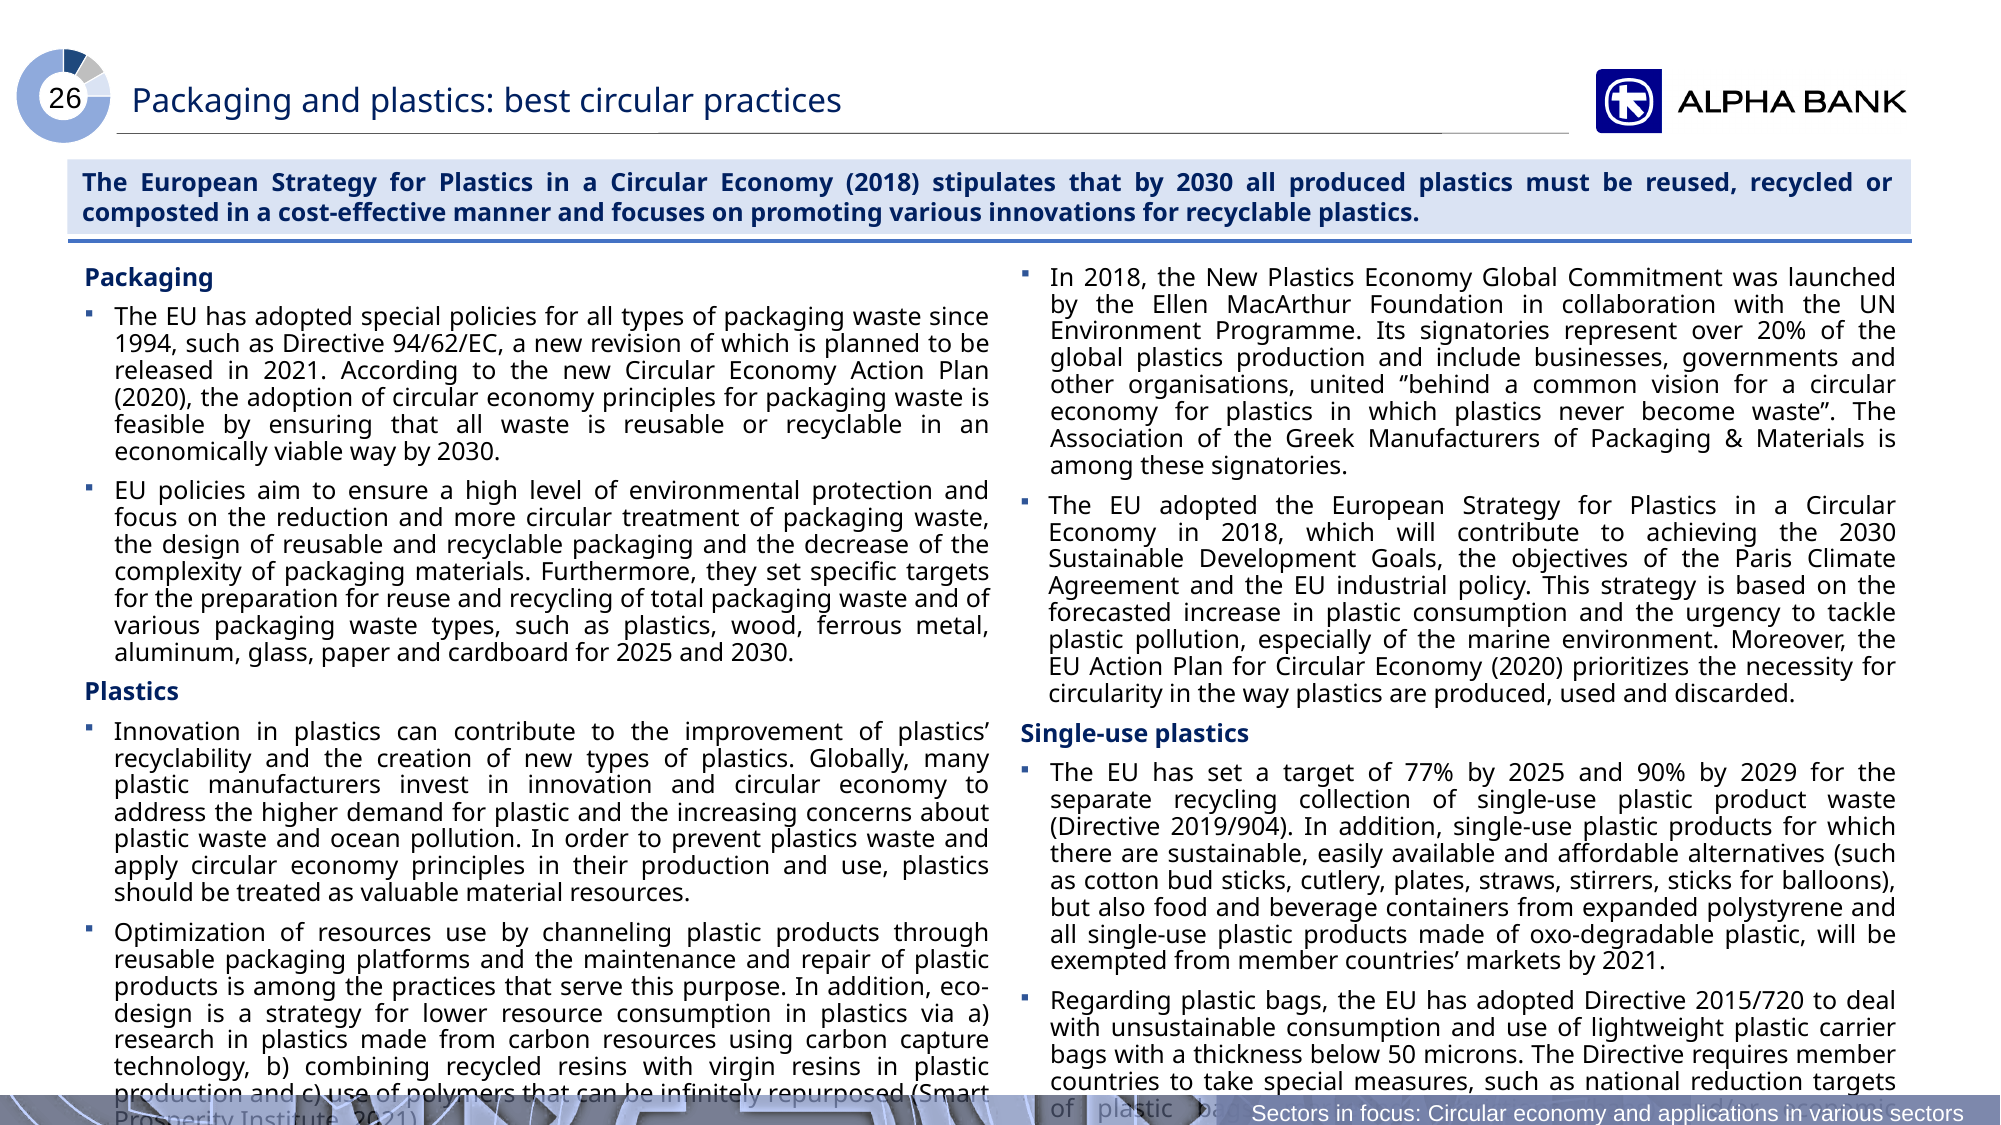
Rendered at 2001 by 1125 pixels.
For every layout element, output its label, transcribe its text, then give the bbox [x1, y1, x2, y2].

chart [10, 48, 117, 155]
text_box Packaging The EU has adopted special policies for all types of packaging waste since 1994, such as Directive 94/62/EC, a new revision of which is planned to be released in 2021. According to the new Circular Economy Action Plan (2020), the adoption of circular economy principles for packaging waste is feasible by ensuring that all waste is reusable or recyclable in an economically viable way by 2030. EU policies aim to ensure a high level of environmental protection and focus on the reduction and more circular treatment of packaging waste, the design of reusable and recyclable packaging and the decrease of the complexity of packaging materials. Furthermore, they set specific targets for the preparation for reuse and recycling of total packaging waste and of various packaging waste types, such as plastics, wood, ferrous metal, aluminum, glass, paper and cardboard for 2025 and 2030. Plastics Innovation in plastics can contribute to the improvement of plastics’ recyclability and the creation of new types of plastics. Globally, many plastic manufacturers invest in innovation and circular economy to address the higher demand for plastic and the increasing concerns about plastic waste and ocean pollution. In order to prevent plastics waste and apply circular economy principles in their production and use, plastics should be treated as valuable material resources. Optimization of resources use by channeling plastic products through reusable packaging platforms and the maintenance and repair of plastic products is among the practices that serve this purpose. In addition, eco-design is a strategy for lower resource consumption in plastics via a) research in plastics made from carbon resources using carbon capture technology, b) combining recycled resins with virgin resins in plastic production and c) use of polymers that can be infinitely repurposed (Smart Prosperity Institute, 2021). In 2018, the New Plastics Economy Global Commitment was launched by the Ellen MacArthur Foundation in collaboration with the UN Environment Programme. Its signatories represent over 20% of the global plastics production and include businesses, governments and other organisations, united ‘’behind a common vision for a circular economy for plastics in which plastics never become waste’’. The Association of the Greek Manufacturers of Packaging & Materials is among these signatories. The EU adopted the European Strategy for Plastics in a Circular Economy in 2018, which will contribute to achieving the 2030 Sustainable Development Goals, the objectives of the Paris Climate Agreement and the EU industrial policy. This strategy is based on the forecasted increase in plastic consumption and the urgency to tackle plastic pollution, especially of the marine environment. Moreover, the EU Action Plan for Circular Economy (2020) prioritizes the necessity for circularity in the way plastics are produced, used and discarded. Single-use plastics The EU has set a target of 77% by 2025 and 90% by 2029 for the separate recycling collection of single-use plastic product waste (Directive 2019/904). In addition, single-use plastic products for which there are sustainable, easily available and affordable alternatives (such as cotton bud sticks, cutlery, plates, straws, stirrers, sticks for balloons), but also food and beverage containers from expanded polystyrene and all single-use plastic products made of oxo-degradable plastic, will be exempted from member countries’ markets by 2021. Regarding plastic bags, the EU has adopted Directive 2015/720 to deal with unsustainable consumption and use of lightweight plastic carrier bags with a thickness below 50 microns. The Directive requires member countries to take special measures, such as national reduction targets of plastic bags, marketing restrictions (bans) and/or economic instruments (e.g. fees, taxes). [69, 257, 1913, 1061]
text_box Packaging and plastics: best circular practices [117, 69, 1596, 134]
text_box The European Strategy for Plastics in a Circular Economy (2018) stipulates that by 2030 all produced plastics must be reused, recycled or composted in a cost-effective manner and focuses on promoting various innovations for recyclable plastics. [67, 159, 1911, 234]
picture [1596, 69, 1907, 134]
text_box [0, 1095, 2000, 1125]
